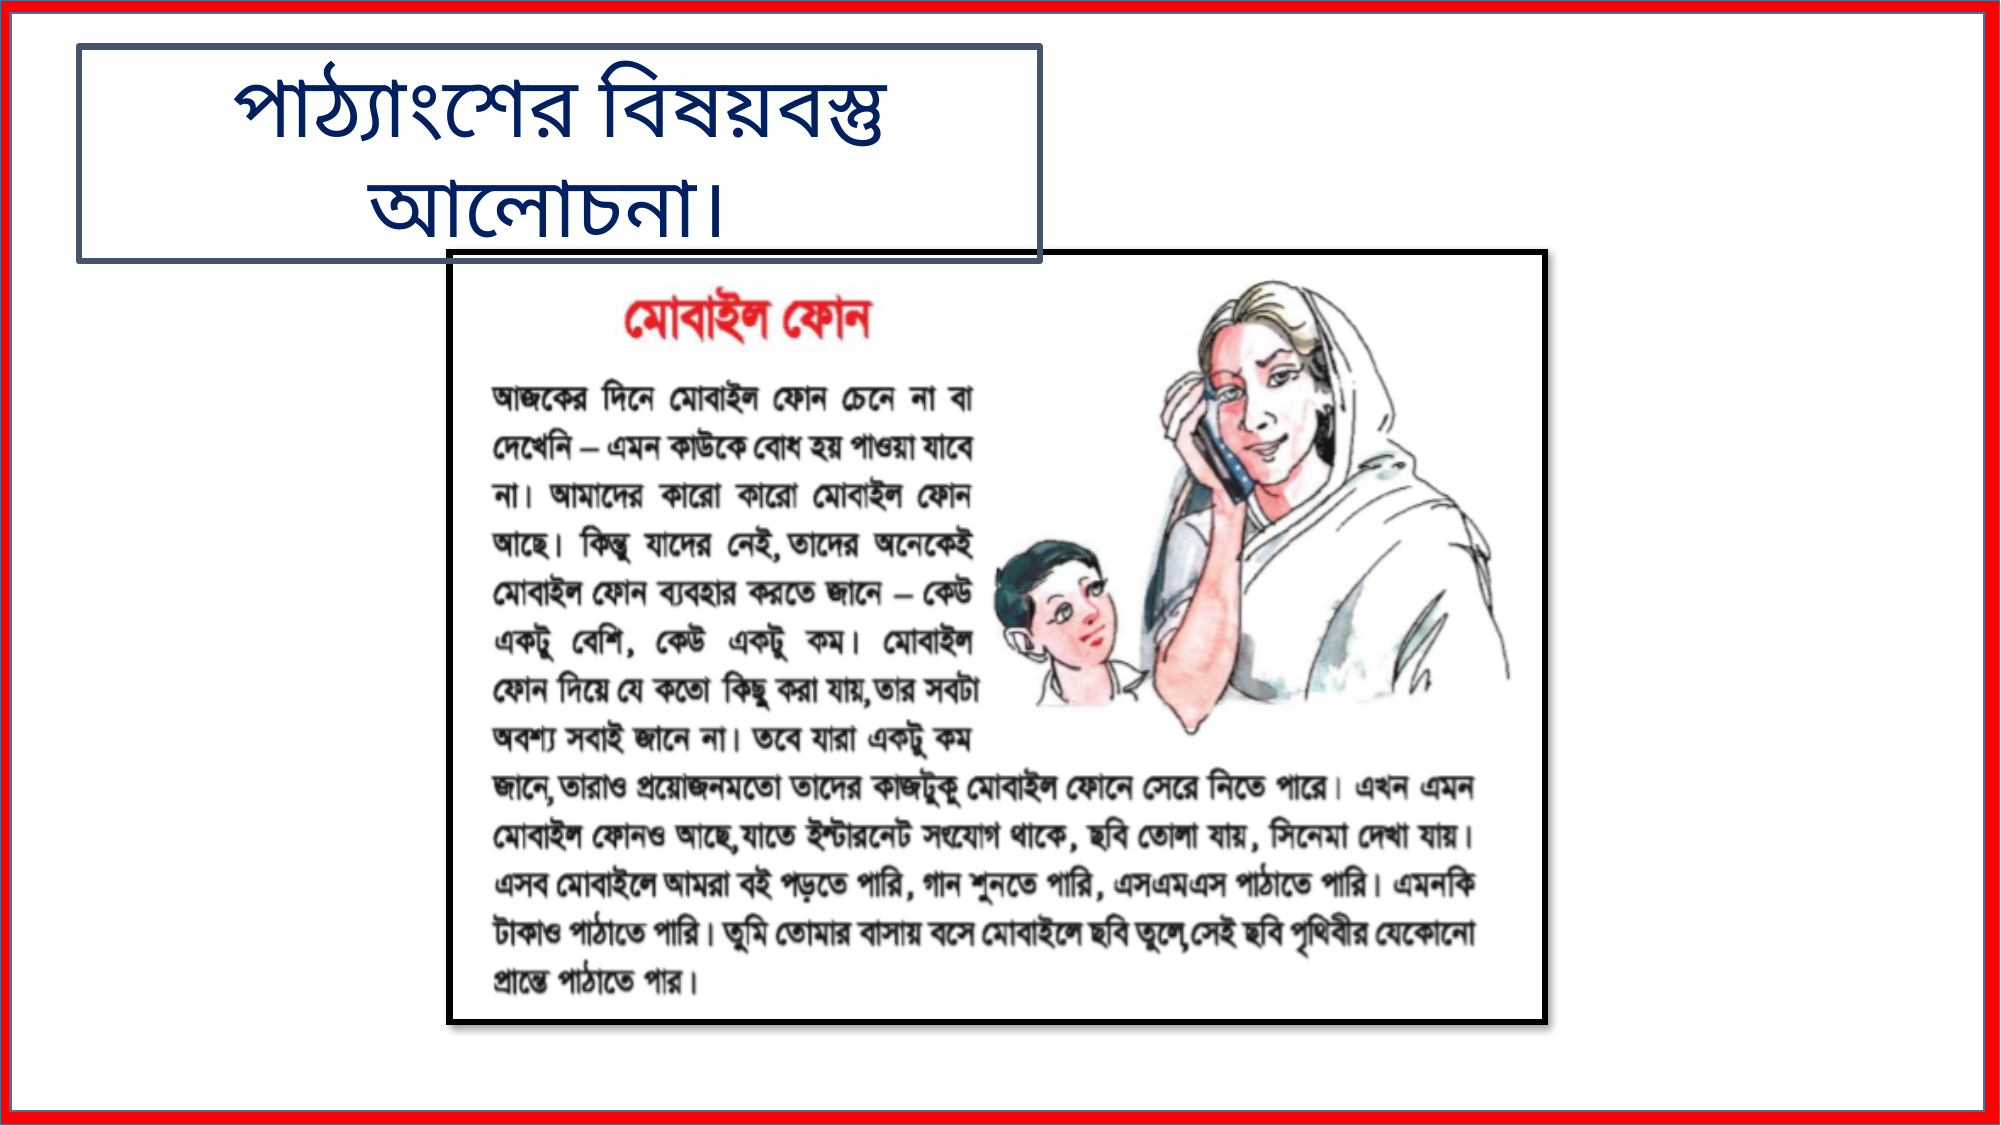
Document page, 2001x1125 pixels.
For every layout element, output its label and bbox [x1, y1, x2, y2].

text_box [0, 0, 2000, 1125]
picture [452, 254, 1542, 1019]
